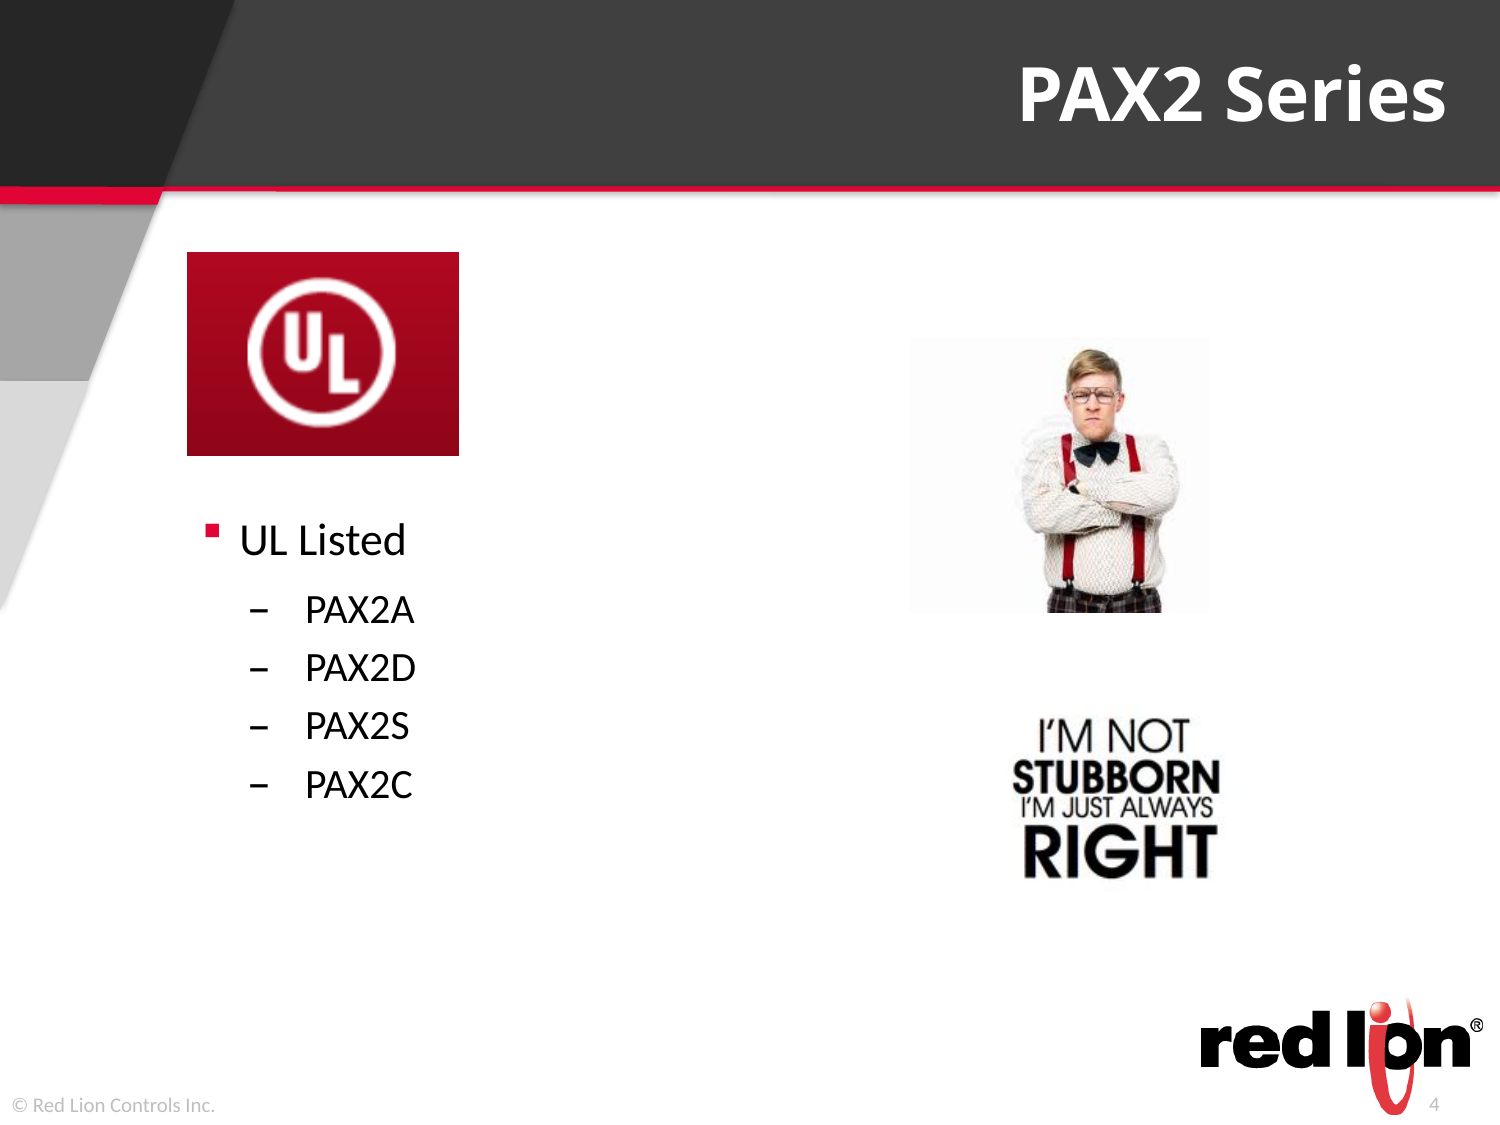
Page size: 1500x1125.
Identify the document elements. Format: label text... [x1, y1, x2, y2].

title PAX2 Series [187, 35, 1463, 148]
picture [186, 252, 460, 456]
list UL Listed PAX2A PAX2D PAX2S PAX2C [187, 511, 813, 854]
picture [987, 702, 1254, 899]
picture [909, 337, 1210, 613]
picture [1201, 995, 1483, 1115]
